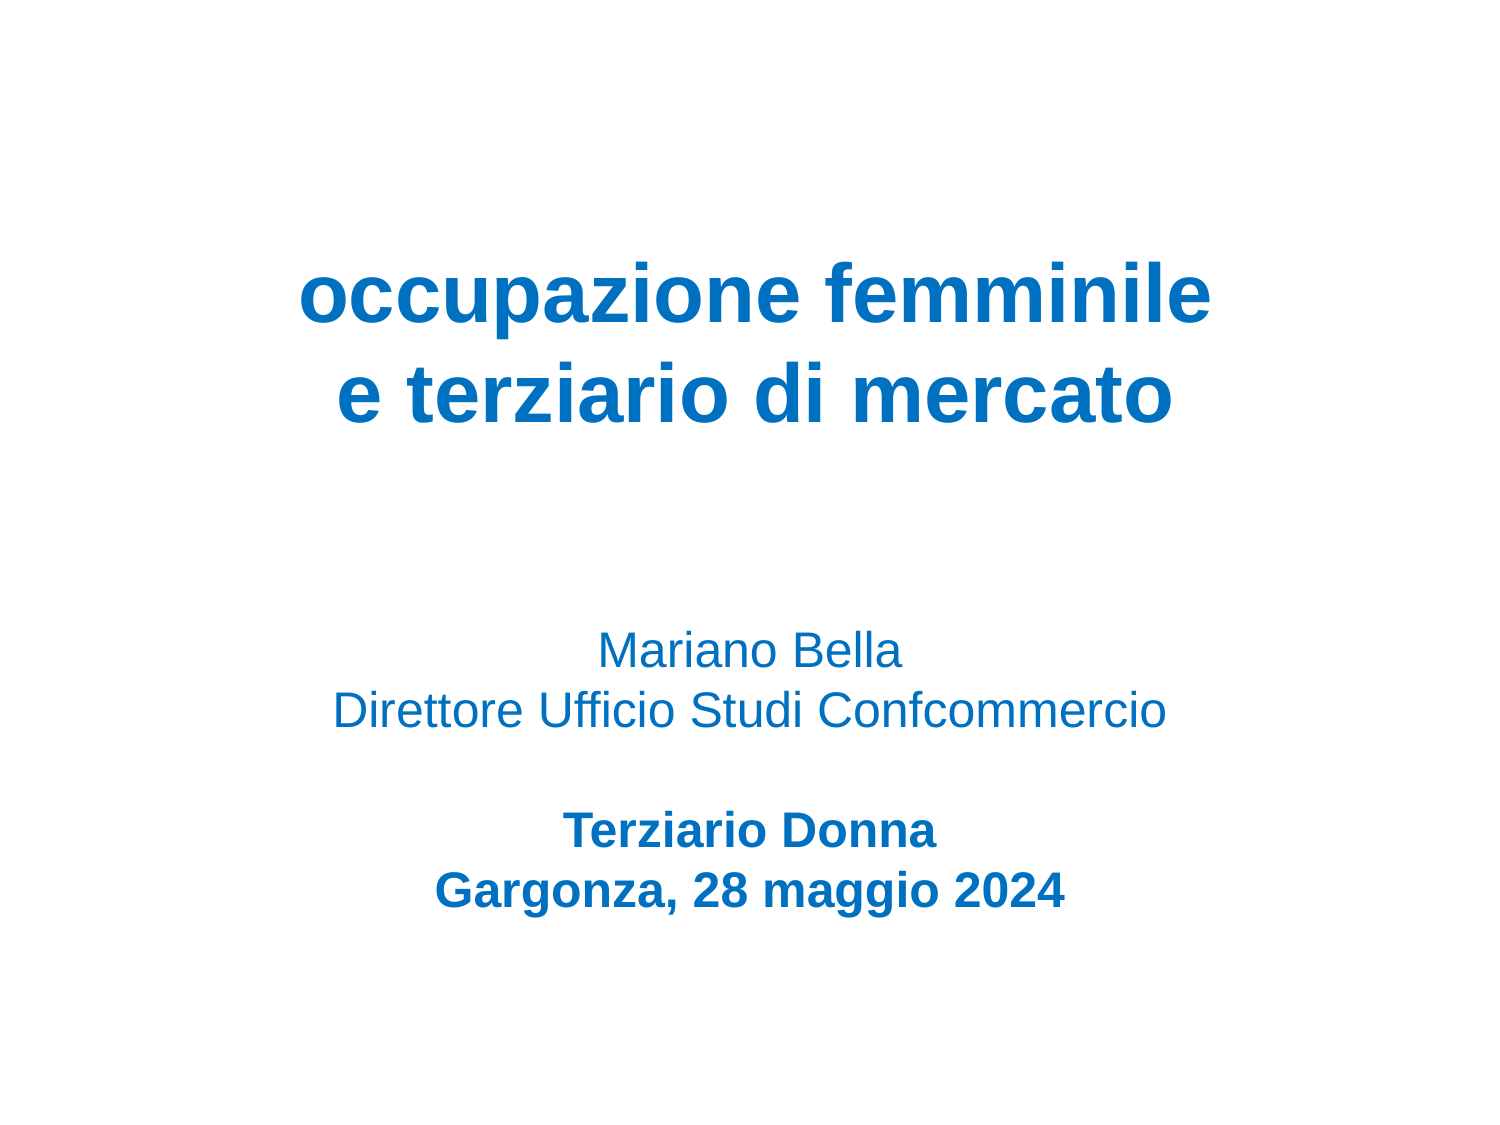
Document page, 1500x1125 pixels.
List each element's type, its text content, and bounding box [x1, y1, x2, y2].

text_box Mariano Bella Direttore Ufficio Studi Confcommercio Terziario Donna Gargonza, 28 maggio 2024 [159, 609, 1341, 925]
text_box occupazione femminile e terziario di mercato [41, 231, 1471, 447]
